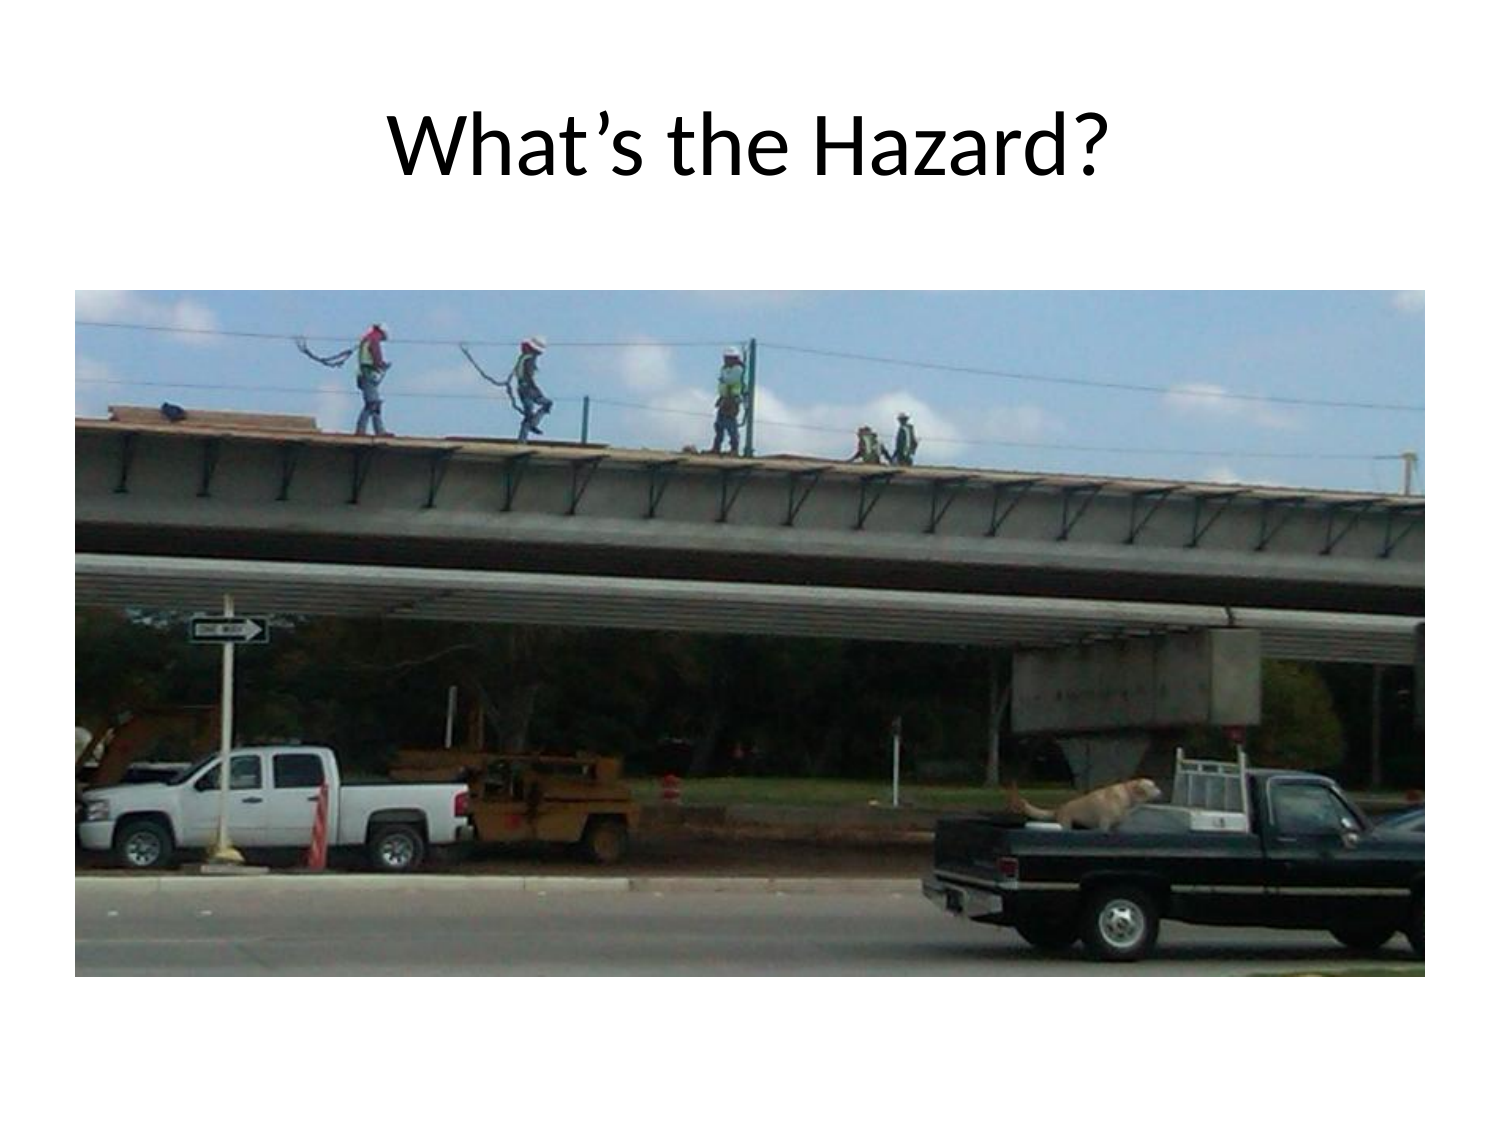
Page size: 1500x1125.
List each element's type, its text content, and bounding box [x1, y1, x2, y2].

title What’s the Hazard? [75, 45, 1425, 233]
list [74, 290, 1426, 977]
